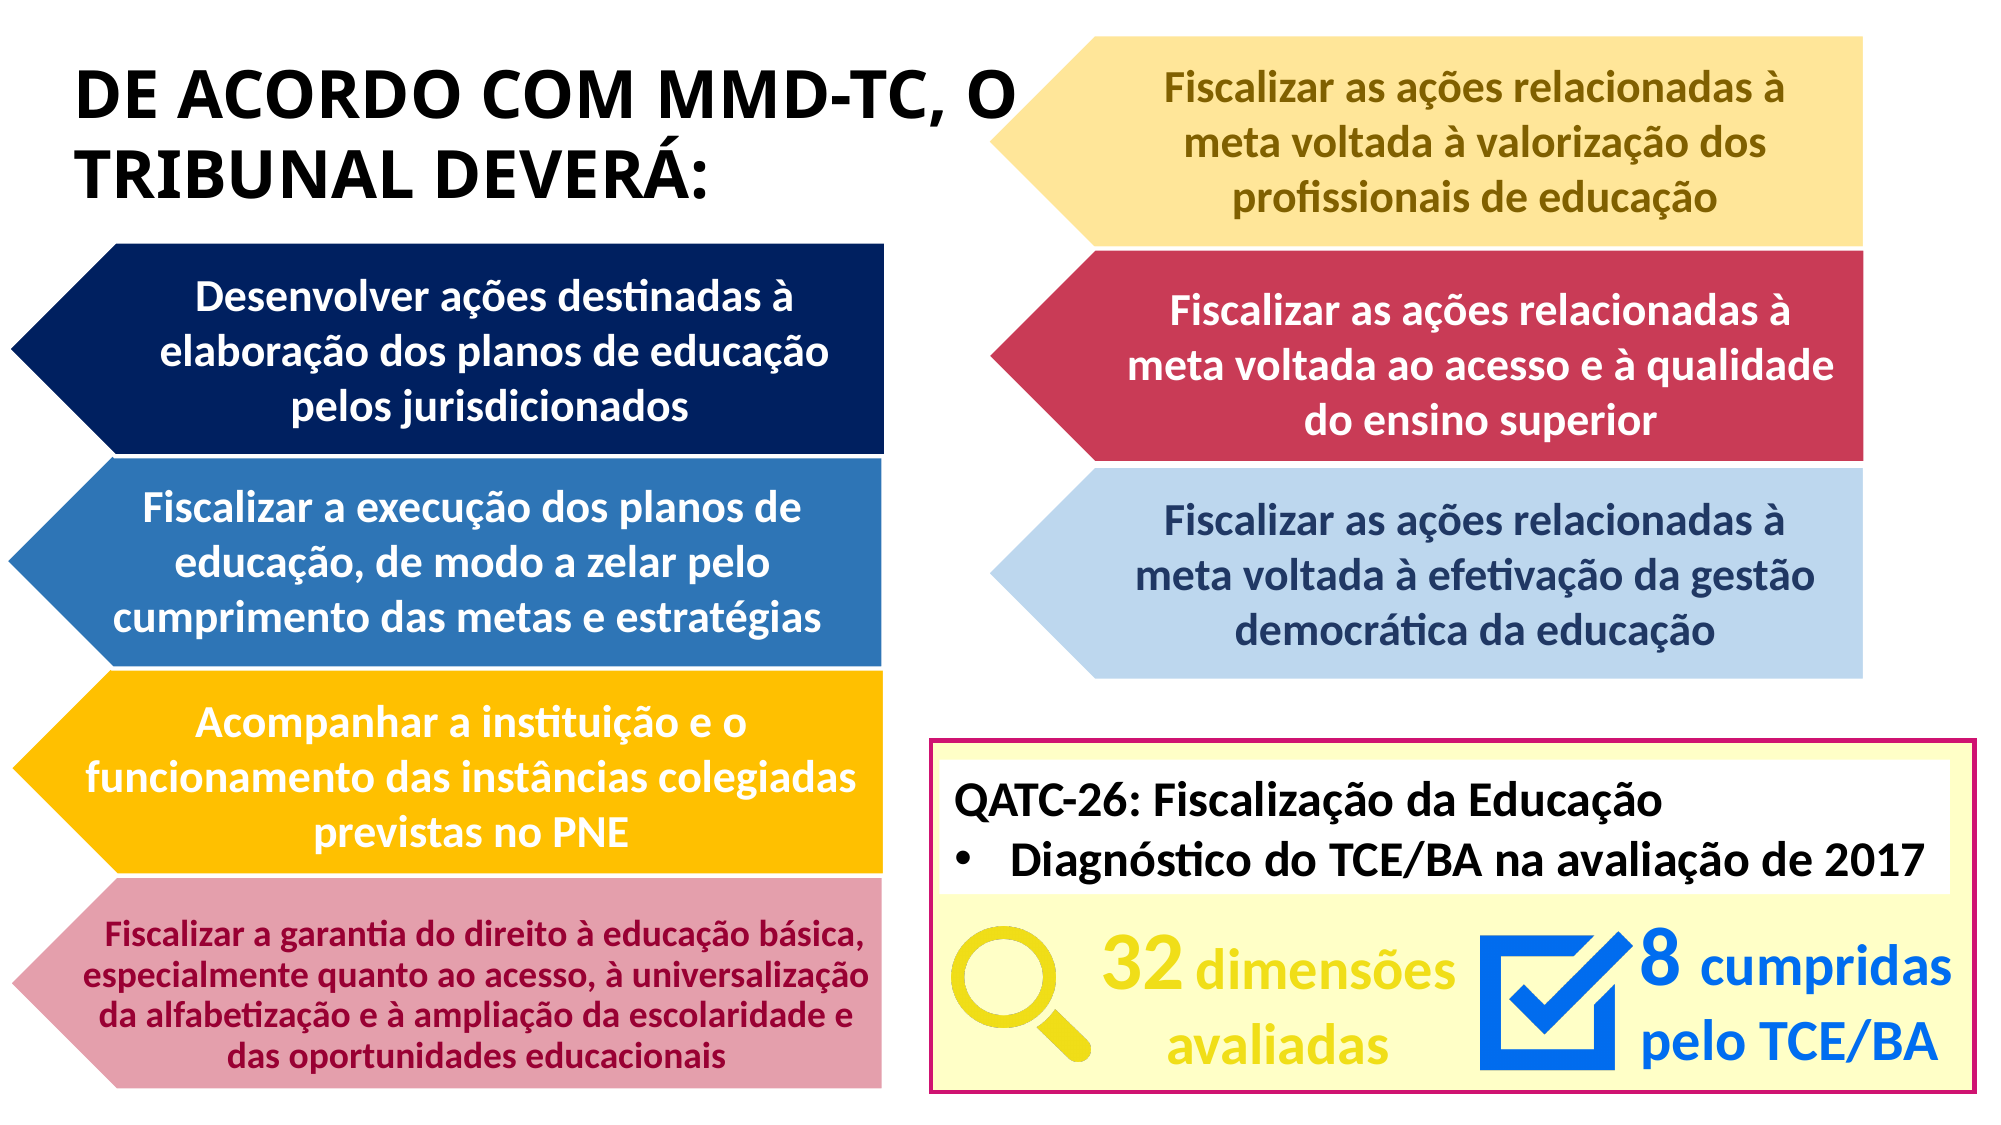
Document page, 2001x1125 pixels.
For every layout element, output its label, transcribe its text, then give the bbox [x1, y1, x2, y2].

text_box 32 dimensões avaliadas [1063, 898, 1493, 1084]
text_box Fiscalizar as ações relacionadas à meta voltada ao acesso e à qualidade do ensino superior [1102, 272, 1860, 507]
text_box [983, 464, 1868, 683]
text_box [0, 875, 902, 1125]
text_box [0, 453, 900, 702]
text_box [7, 241, 888, 492]
picture [951, 926, 1092, 1062]
text_box DE ACORDO COM MMD-TC, O TRIBUNAL DEVERÁ: [58, 44, 1080, 220]
text_box 8 cumpridas pelo TCE/BA [1614, 895, 1979, 1080]
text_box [0, 710, 897, 917]
text_box [929, 738, 1977, 1094]
text_box [983, 32, 1868, 249]
picture [1480, 924, 1633, 1077]
text_box Fiscalizar as ações relacionadas à meta voltada à valorização dos profissionais de educação [1102, 49, 1848, 272]
text_box [58, 125, 155, 186]
text_box Fiscalizar as ações relacionadas à meta voltada à efetivação da gestão democrática da educação [1102, 482, 1848, 662]
text_box [984, 246, 1102, 466]
text_box QATC-26: Fiscalização da Educação Diagnóstico do TCE/BA na avaliação de 2017 [939, 759, 1950, 895]
text_box [1848, 246, 1868, 466]
